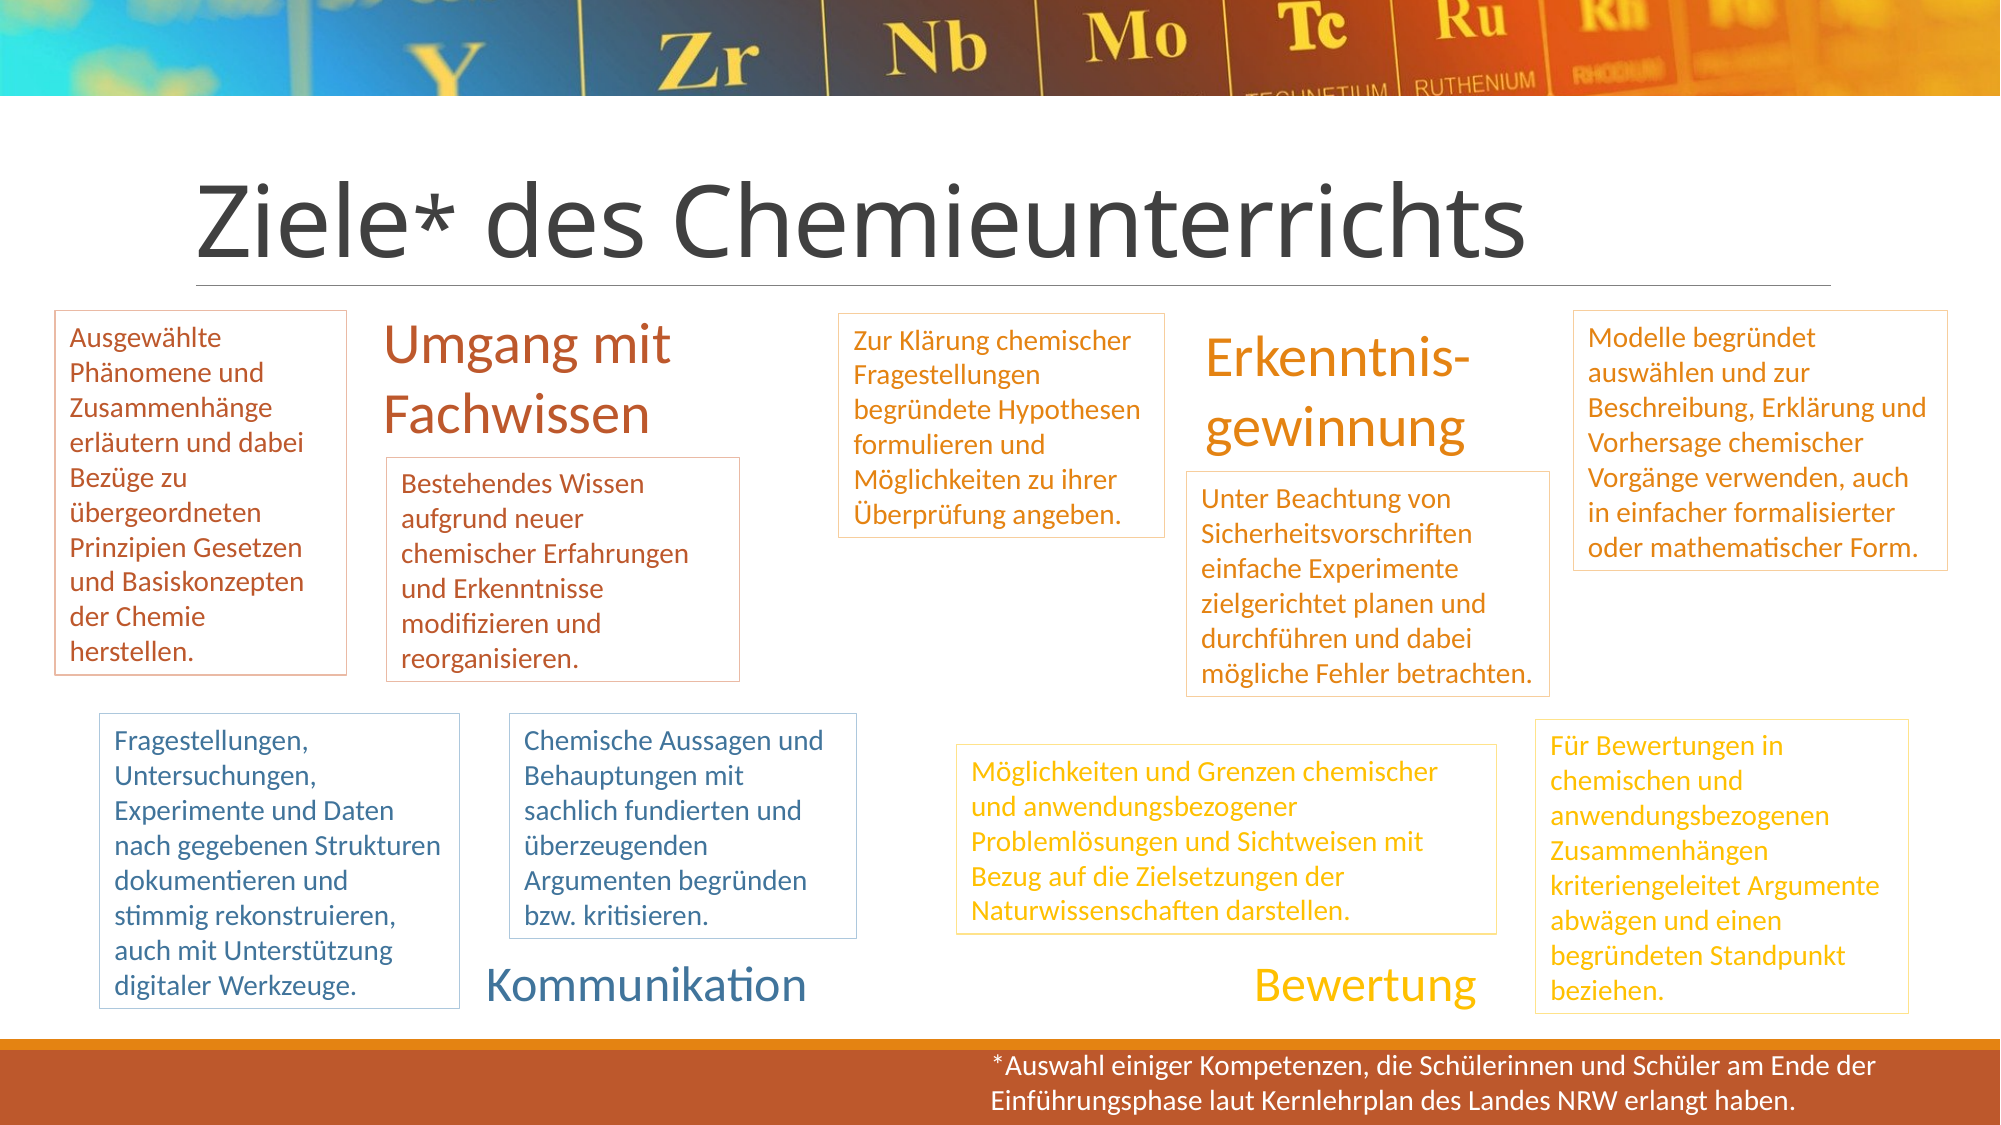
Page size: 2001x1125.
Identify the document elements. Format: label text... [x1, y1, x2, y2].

text_box Möglichkeiten und Grenzen chemischer und anwendungsbezogener Problemlösungen und Sichtweisen mit Bezug auf die Zielsetzungen der Naturwissenschaften darstellen. [956, 744, 1497, 935]
text_box Fragestellungen, Untersuchungen, Experimente und Daten nach gegebenen Strukturen dokumentieren und stimmig rekonstruieren, auch mit Unterstützung digitaler Werkzeuge. [99, 713, 460, 1009]
text_box *Auswahl einiger Kompetenzen, die Schülerinnen und Schüler am Ende der Einführungsphase laut Kernlehrplan des Landes NRW erlangt haben. [975, 1039, 1909, 1124]
text_box Zur Klärung chemischer Fragestellungen begründete Hypothesen formulieren und Möglichkeiten zu ihrer Überprüfung angeben. [838, 313, 1165, 538]
text_box Für Bewertungen in chemischen und anwendungsbezogenen Zusammenhängen kriteriengeleitet Argumente abwägen und einen begründeten Standpunkt beziehen. [1535, 719, 1909, 1014]
text_box Kommunikation [472, 943, 825, 1019]
text_box Umgang mit Fachwissen [368, 297, 721, 453]
text_box Ausgewählte Phänomene und Zusammenhänge erläutern und dabei Bezüge zu übergeordneten Prinzipien Gesetzen und Basiskonzepten der Chemie herstellen. [54, 310, 347, 676]
text_box Unter Beachtung von Sicherheitsvorschriften einfache Experimente zielgerichtet planen und durchführen und dabei mögliche Fehler betrachten. [1186, 471, 1550, 697]
text_box Bewertung [1239, 943, 1497, 1019]
text_box Bestehendes Wissen aufgrund neuer chemischer Erfahrungen und Erkenntnisse modifizieren und reorganisieren. [386, 457, 740, 682]
picture [0, 0, 2000, 97]
text_box Erkenntnis-gewinnung [1190, 310, 1497, 466]
text_box Chemische Aussagen und Behauptungen mit sachlich fundierten und überzeugenden Argumenten begründen bzw. kritisieren. [509, 713, 857, 939]
title Ziele* des Chemieunterrichts [180, 107, 1830, 285]
text_box Modelle begründet auswählen und zur Beschreibung, Erklärung und Vorhersage chemischer Vorgänge verwenden, auch in einfacher formalisierter oder mathematischer Form. [1573, 310, 1948, 571]
